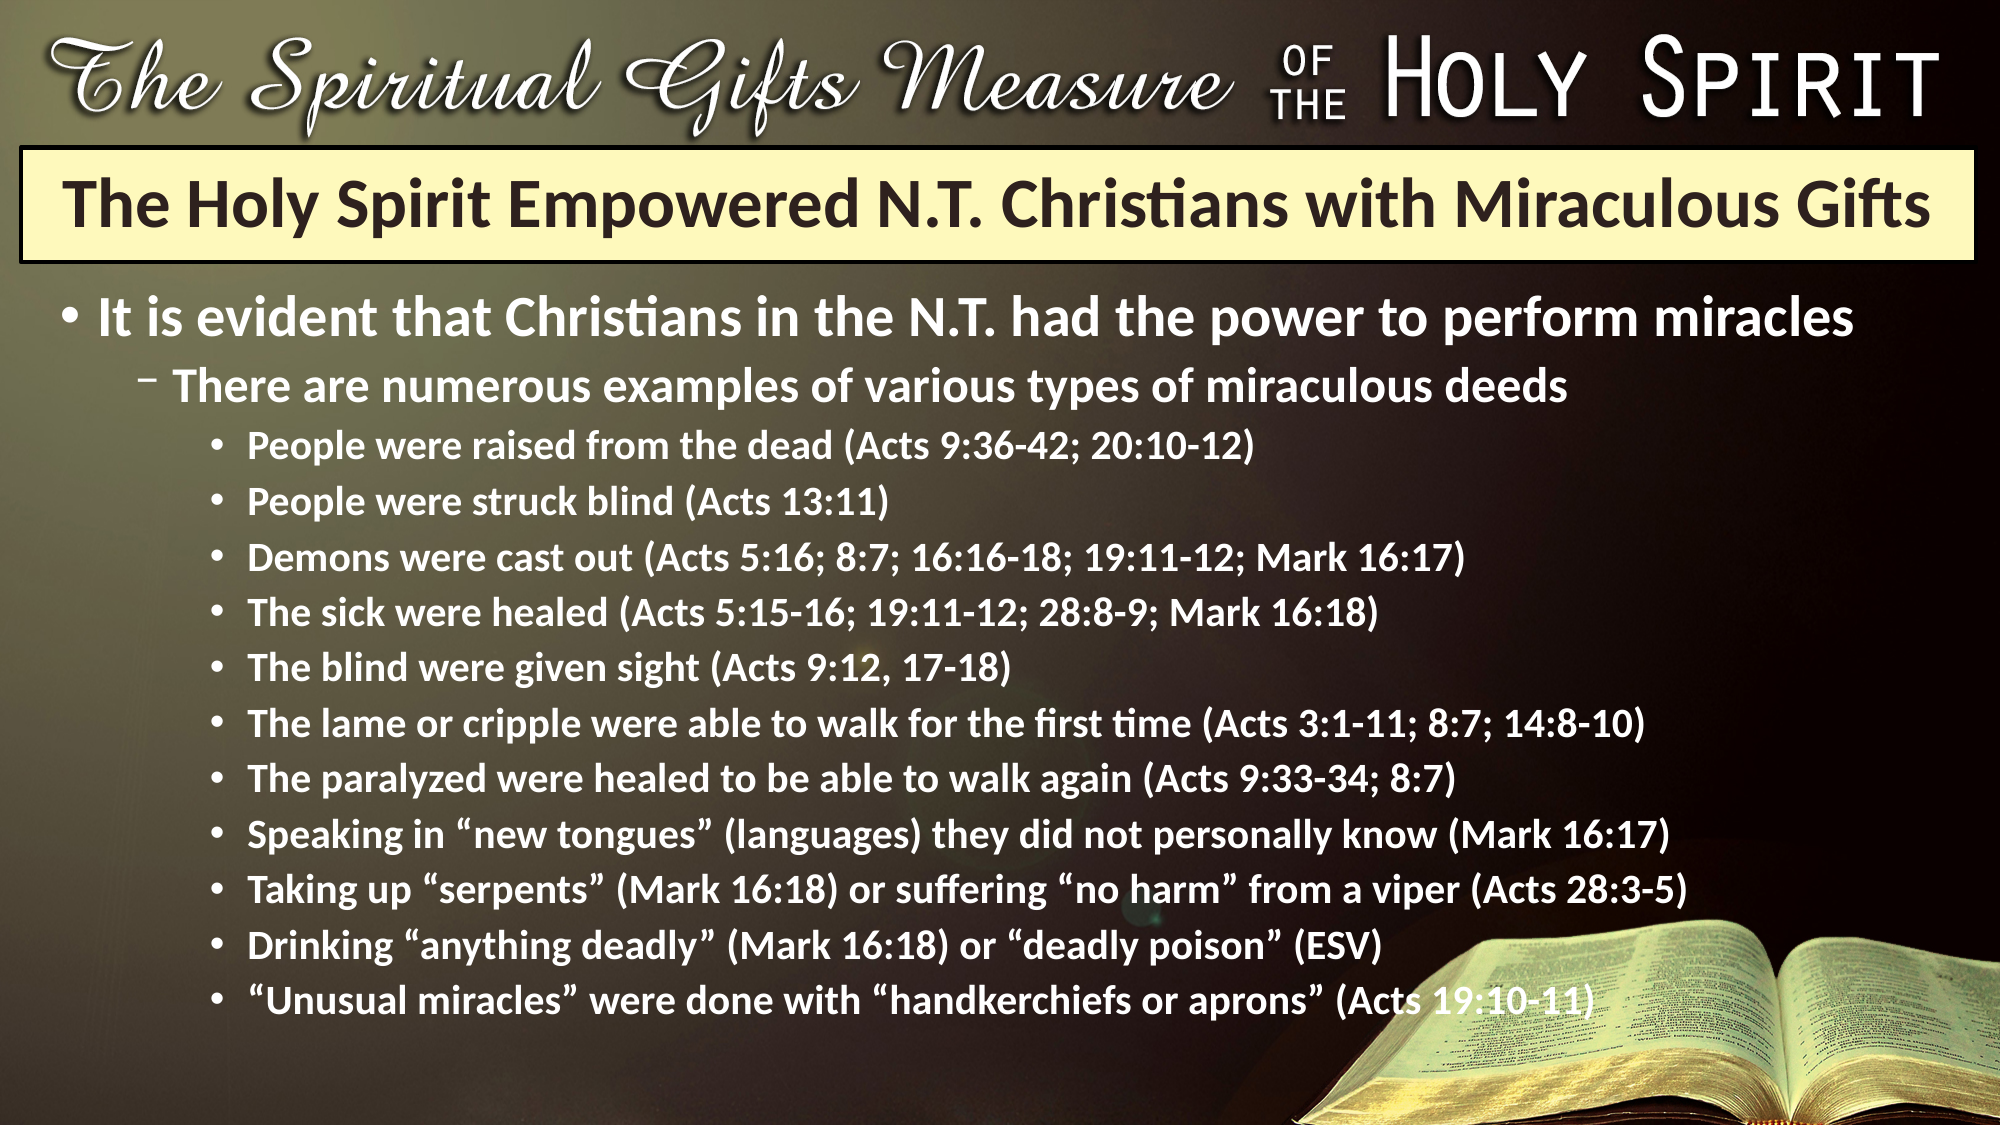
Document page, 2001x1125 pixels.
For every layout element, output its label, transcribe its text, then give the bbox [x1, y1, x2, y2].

picture [0, 0, 2000, 1125]
title The Holy Spirit Empowered N.T. Christians with Miraculous Gifts [19, 145, 1978, 264]
list It is evident that Christians in the N.T. had the power to perform miracles There are numerous examples of various types of miraculous deeds People were raised from the dead (Acts 9:36-42; 20:10-12) People were struck blind (Acts 13:11) Demons were cast out (Acts 5:16; 8:7; 16:16-18; 19:11-12; Mark 16:17) The sick were healed (Acts 5:15-16; 19:11-12; 28:8-9; Mark 16:18) The blind were given sight (Acts 9:12, 17-18) The lame or cripple were able to walk for the first time (Acts 3:1-11; 8:7; 14:8-10) The paralyzed were healed to be able to walk again (Acts 9:33-34; 8:7) Speaking in “new tongues” (languages) they did not personally know (Mark 16:17) Taking up “serpents” (Mark 16:18) or suffering “no harm” from a viper (Acts 28:3-5) Drinking “anything deadly” (Mark 16:18) or “deadly poison” (ESV) “Unusual miracles” were done with “handkerchiefs or aprons” (Acts 19:10-11) [44, 278, 1944, 1125]
